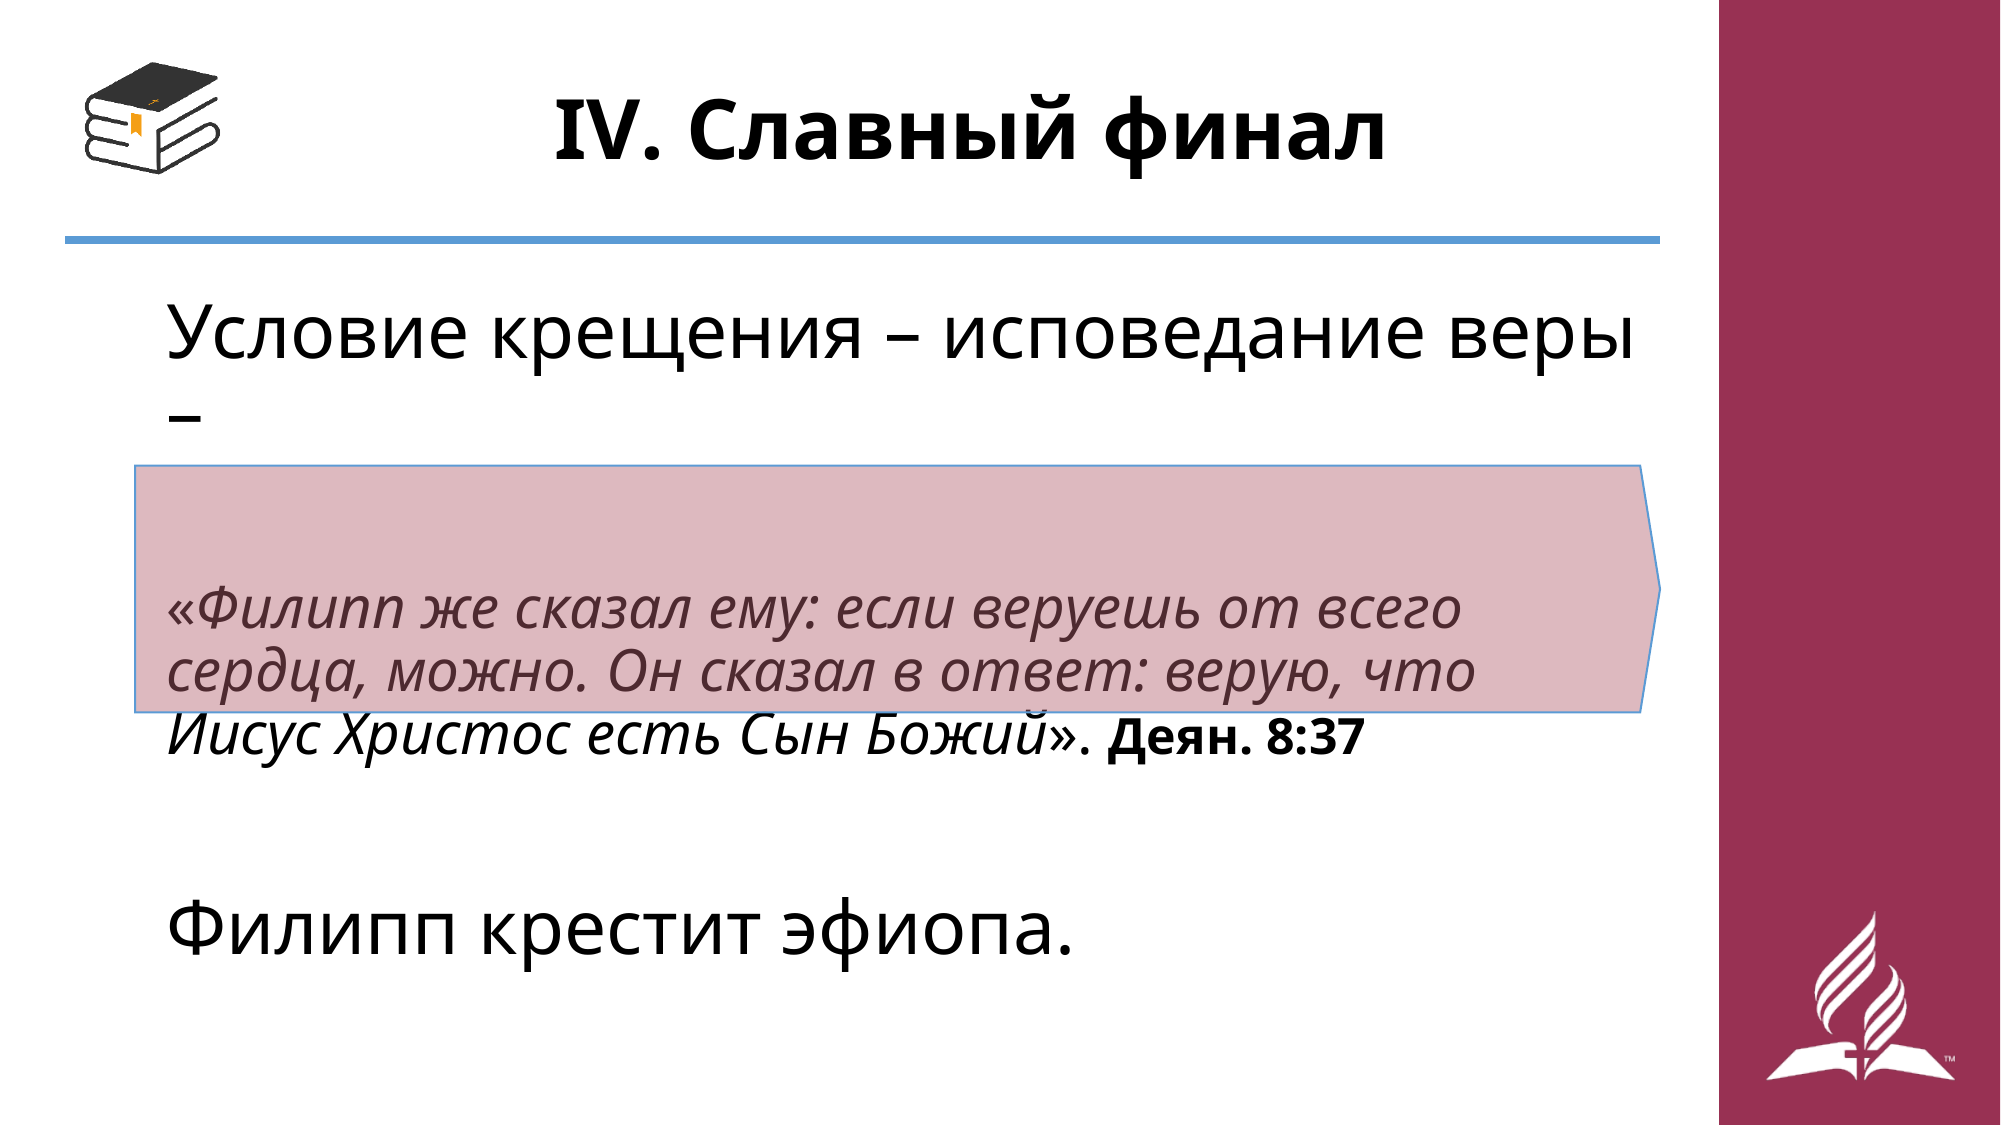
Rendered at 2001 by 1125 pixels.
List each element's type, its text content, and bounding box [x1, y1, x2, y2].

picture [1719, 0, 2001, 1125]
picture [71, 38, 231, 199]
list Условие крещения – исповедание веры – «Филипп же сказал ему: если веруешь от всего сердца, можно. Он сказал в ответ: верую, что Иисус Христос есть Сын Божий». Деян. 8:37 Филипп крестит эфиопа. [83, 285, 1648, 1027]
text_box IV. Славный финал [284, 26, 1660, 239]
text_box [135, 465, 1661, 713]
